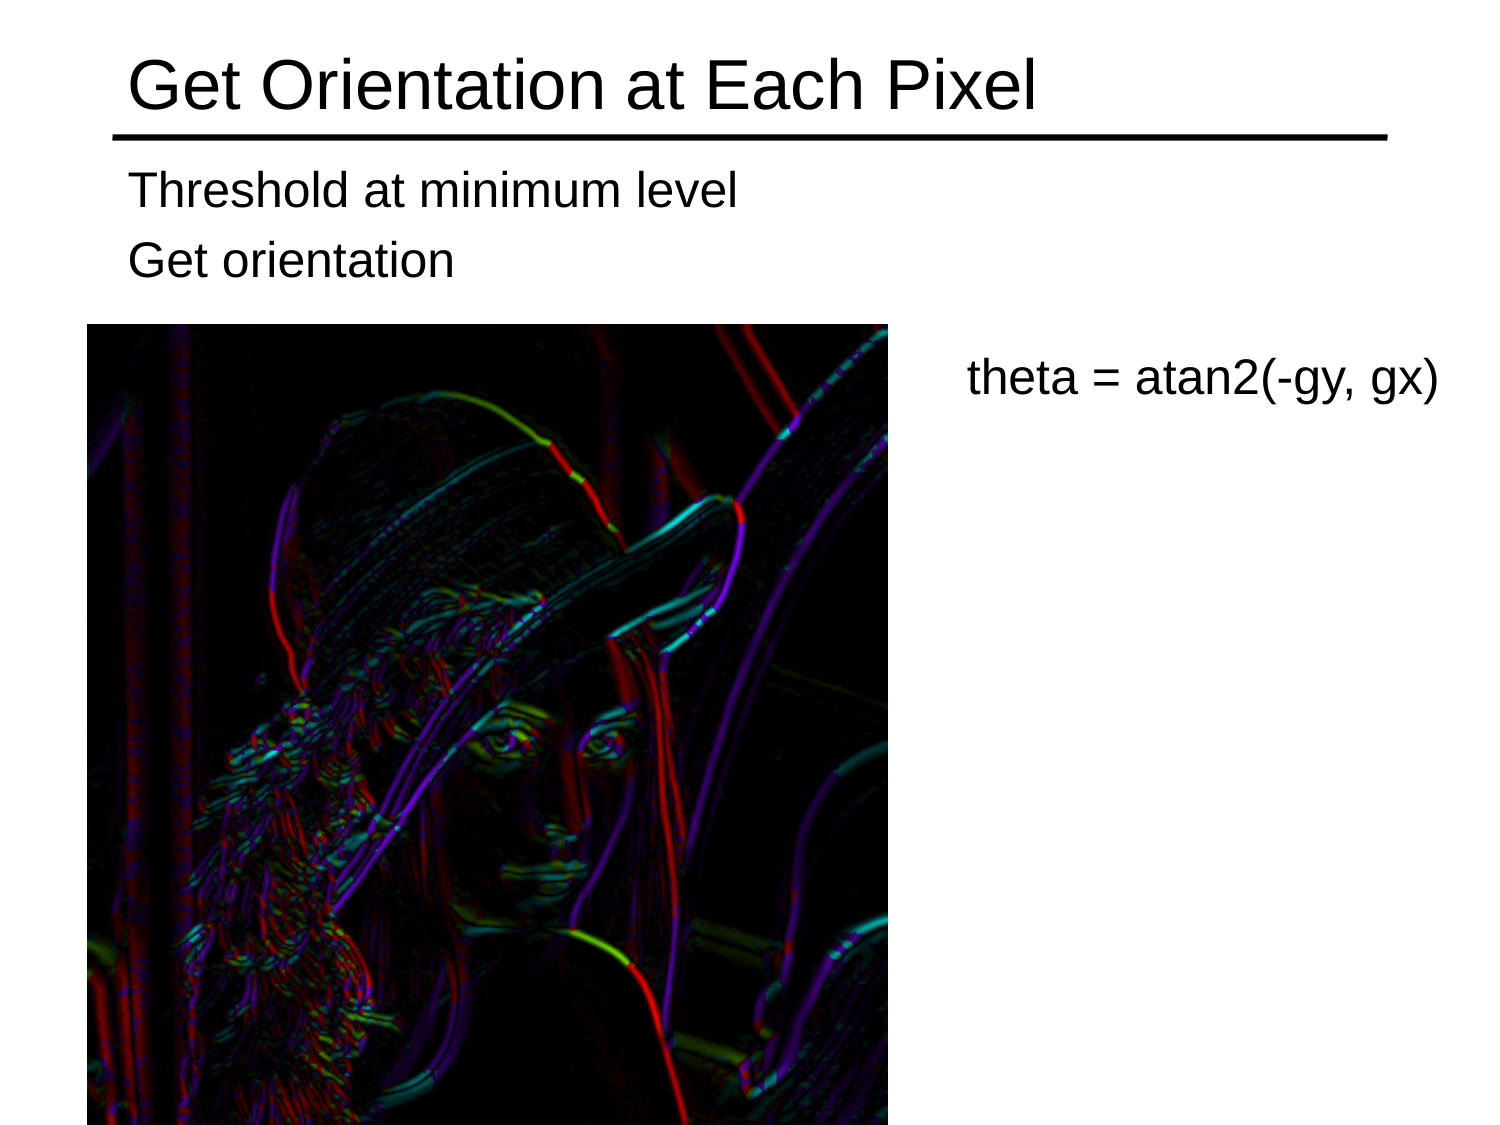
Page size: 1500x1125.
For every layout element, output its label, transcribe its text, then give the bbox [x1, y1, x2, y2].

text_box theta = atan2(-gy, gx) [952, 337, 1456, 413]
picture [87, 324, 888, 1125]
list Threshold at minimum level Get orientation [112, 149, 1388, 1013]
title Get Orientation at Each Pixel [112, 12, 1388, 149]
